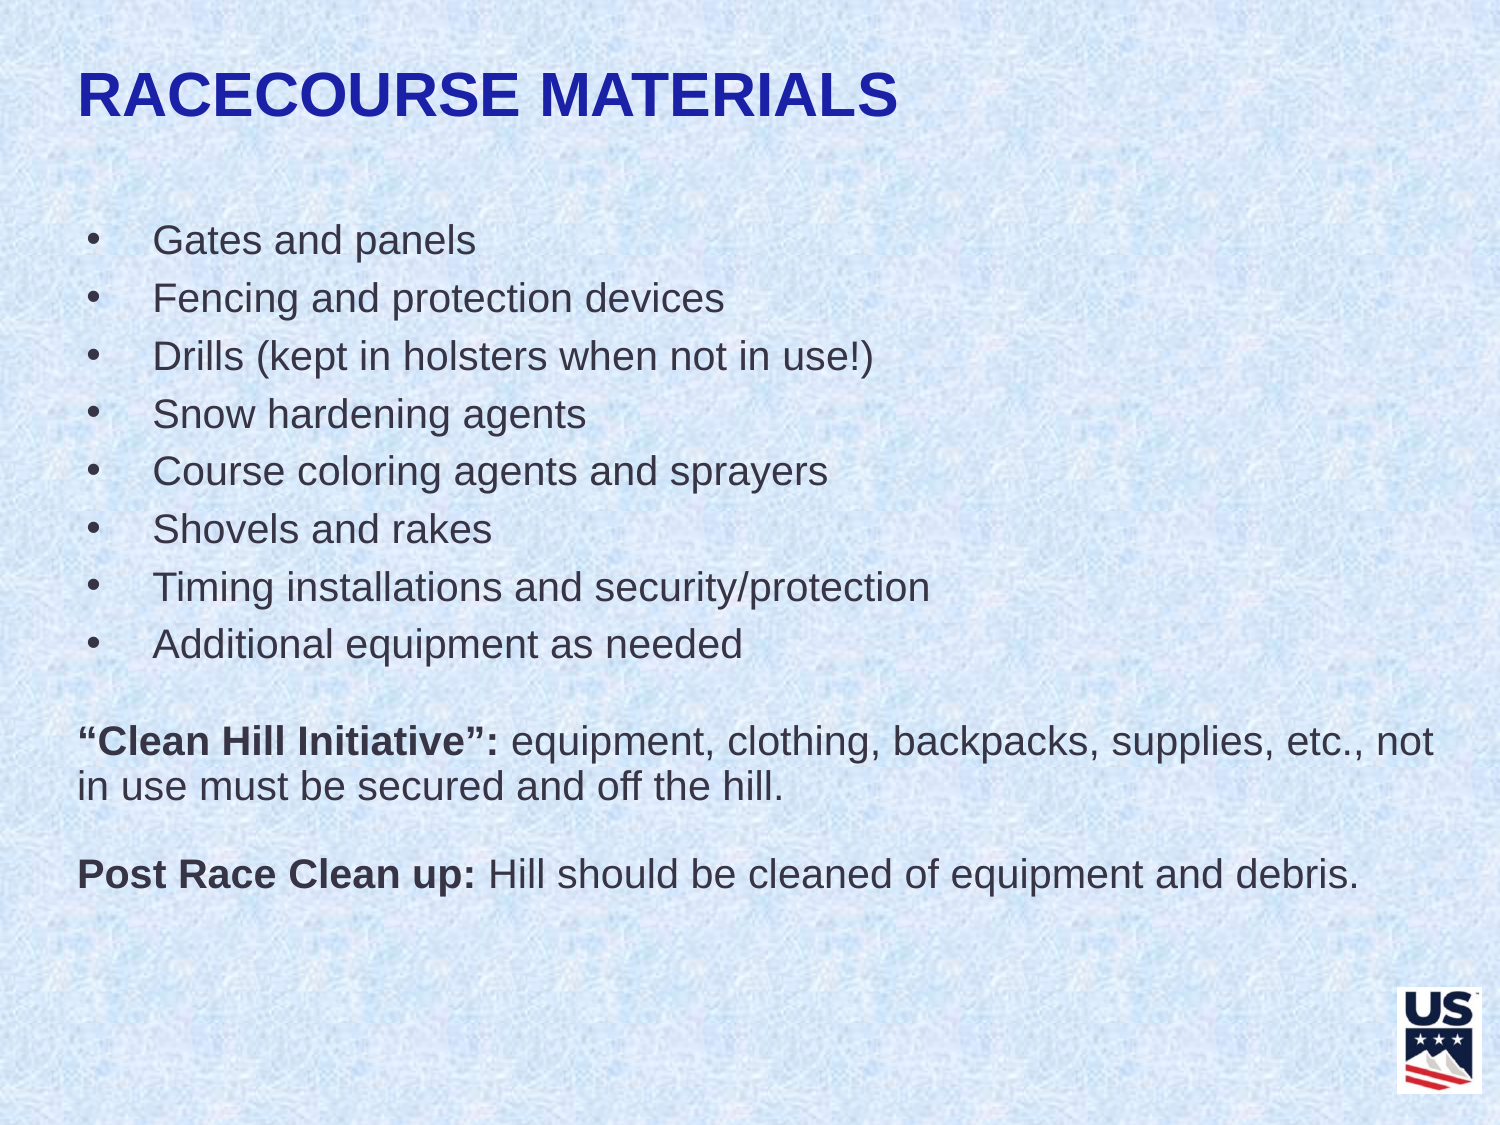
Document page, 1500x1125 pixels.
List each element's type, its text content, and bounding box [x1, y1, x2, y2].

list Gates and panels Fencing and protection devices Drills (kept in holsters when not in use!) Snow hardening agents Course coloring agents and sprayers Shovels and rakes Timing installations and security/protection Additional equipment as needed “Clean Hill Initiative”: equipment, clothing, backpacks, supplies, etc., not in use must be secured and off the hill. Post Race Clean up: Hill should be cleaned of equipment and debris. [62, 206, 1482, 907]
text_box RACECOURSE MATERIALS [62, 21, 1438, 138]
picture [0, 0, 1500, 1125]
